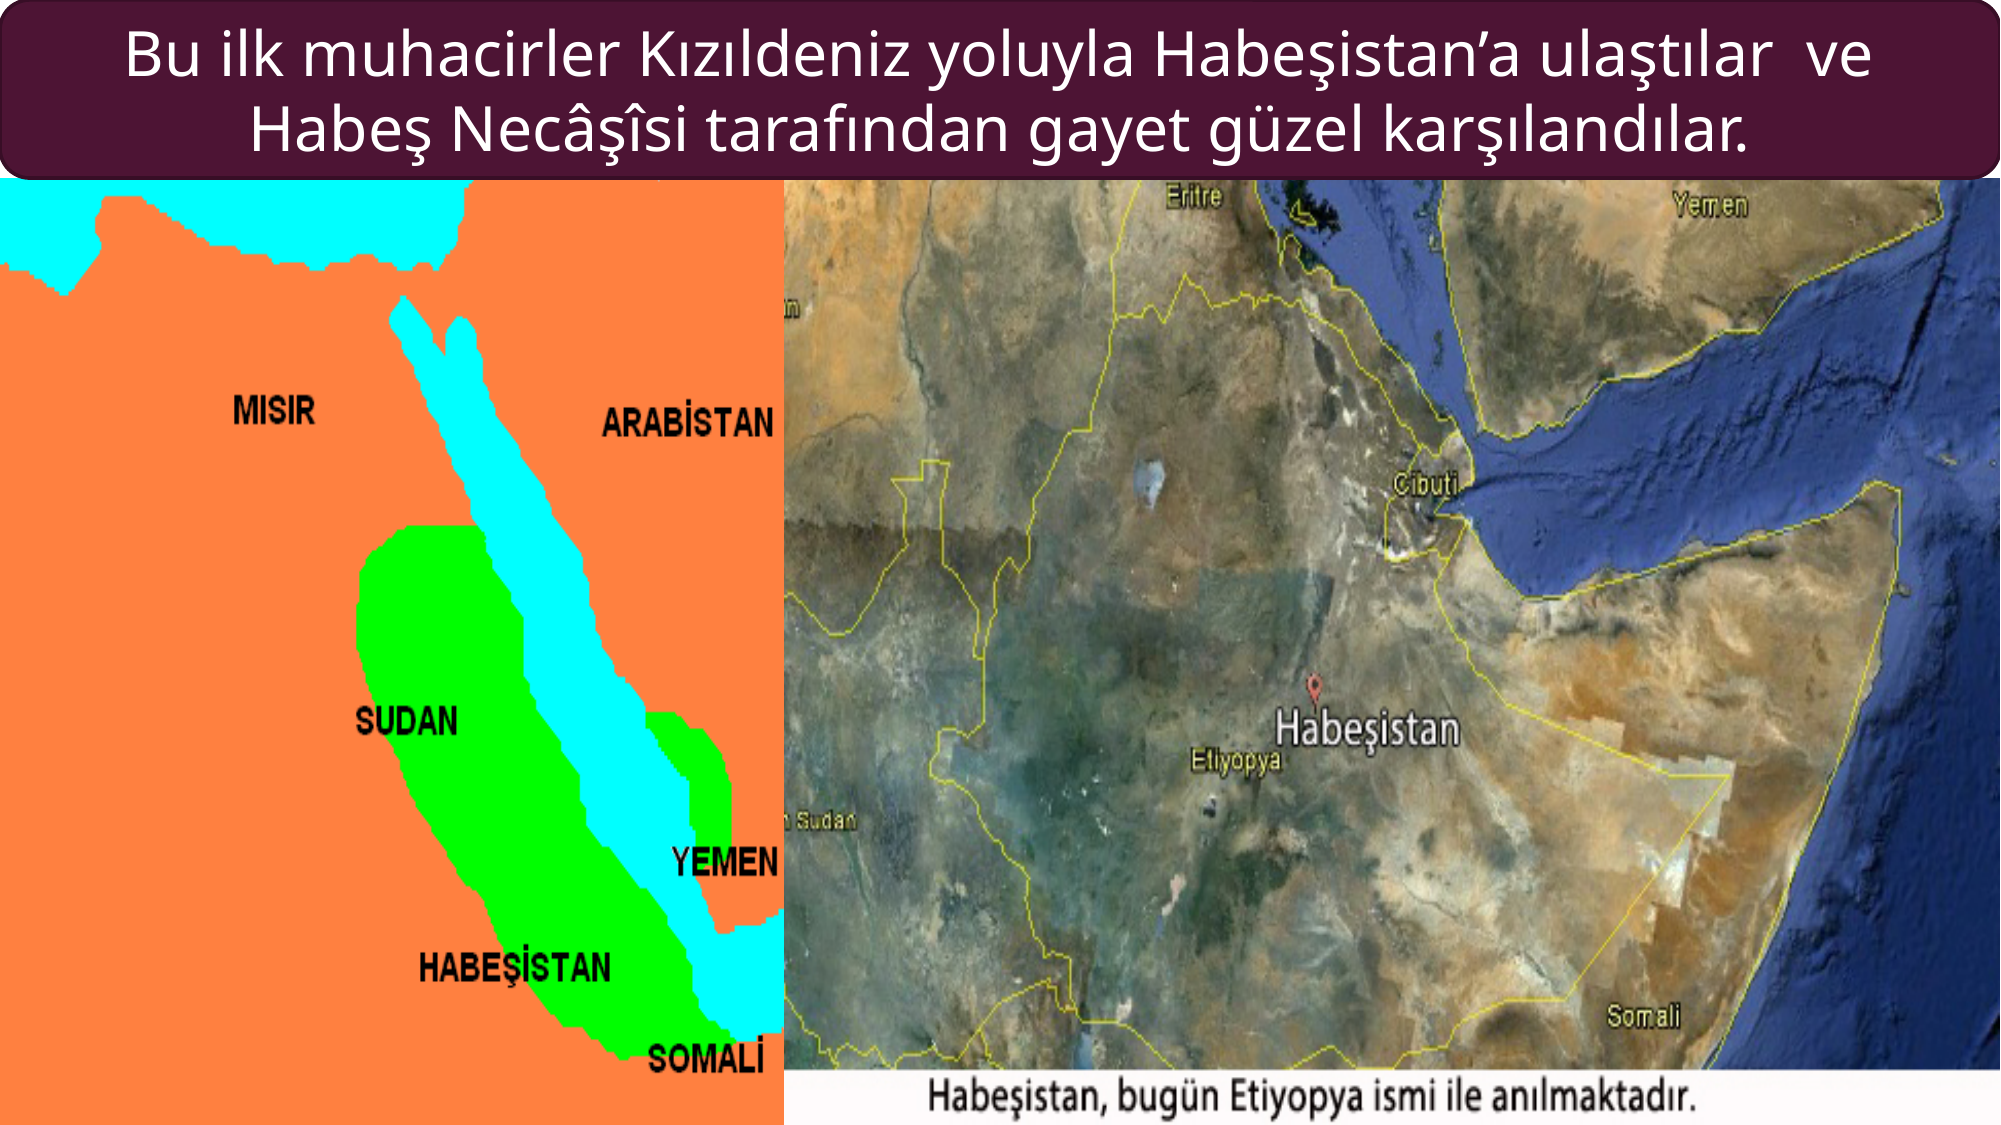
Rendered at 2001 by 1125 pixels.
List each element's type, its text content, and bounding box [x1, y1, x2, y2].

text_box Bu ilk muhacirler Kızıldeniz yoluyla Habeşistan’a ulaştılar ve Habeş Necâşîsi tara­fından gayet güzel karşılandılar. [0, 0, 2000, 175]
picture [0, 177, 2000, 1125]
